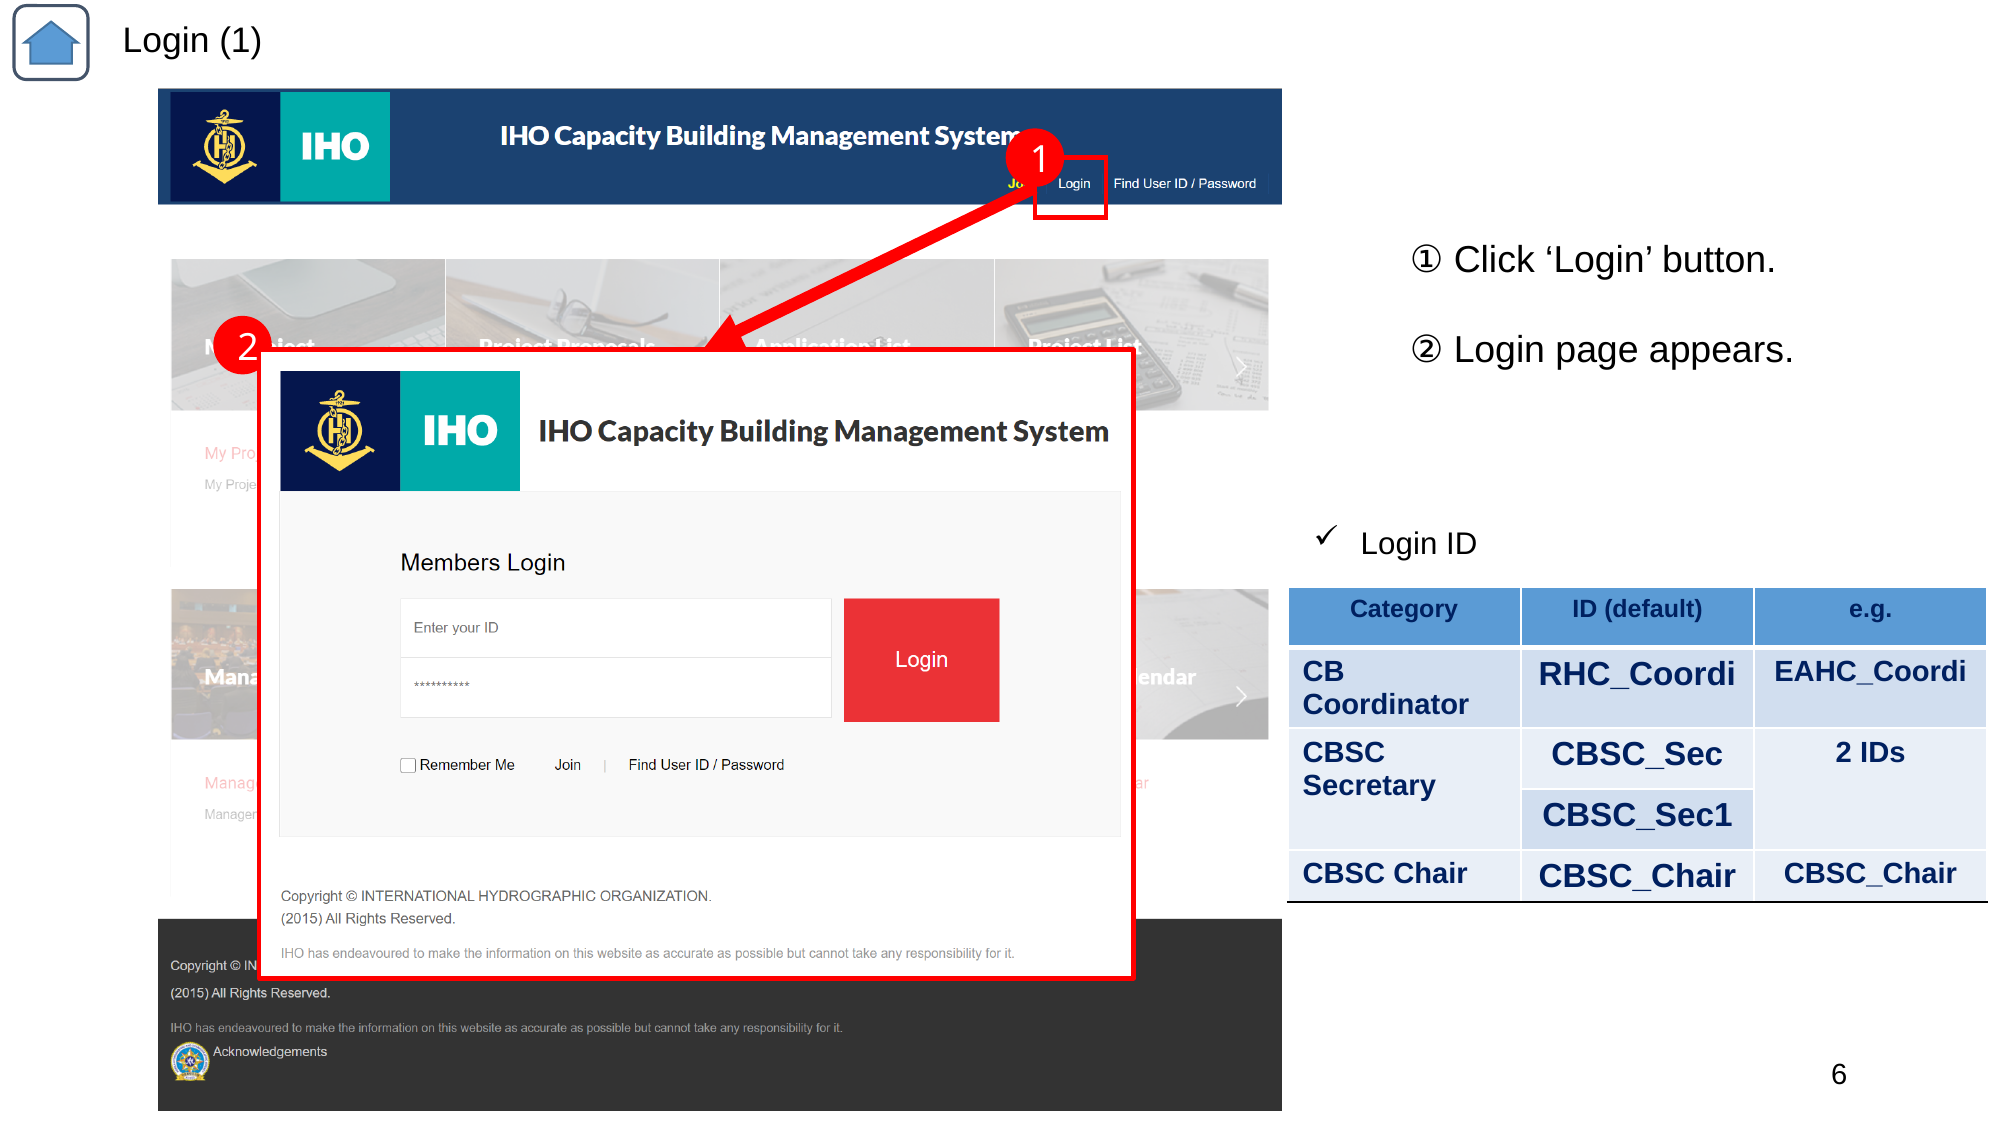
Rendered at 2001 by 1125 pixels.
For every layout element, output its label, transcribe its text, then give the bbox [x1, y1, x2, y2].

table_header e.g. [1755, 588, 1986, 645]
text_box ① Click ‘Login’ button. ② Login page appears. [1394, 93, 1953, 512]
table_cell CBSC Chair [1289, 851, 1520, 901]
table_cell CBSC_Chair [1522, 851, 1753, 901]
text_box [704, 187, 1035, 348]
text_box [14, 5, 88, 80]
table_cell CBSC_Chair [1755, 851, 1986, 901]
table_cell EAHC_Coordi [1755, 650, 1986, 727]
table_cell CBSC Secretary [1289, 729, 1520, 849]
table_cell RHC_Coordi [1522, 650, 1753, 727]
table_header Category [1289, 588, 1520, 645]
table_cell CBSC_Sec [1522, 729, 1753, 788]
text_box Login (1) [108, 9, 278, 67]
table_cell CBSC_Sec1 [1522, 790, 1753, 849]
table_cell 2 IDs [1755, 729, 1986, 849]
slide_number 6 [1412, 1042, 1863, 1103]
table_header ID (default) [1522, 588, 1753, 645]
table_cell CB Coordinator [1289, 650, 1520, 727]
picture [157, 88, 1282, 1111]
text_box Login ID [1298, 516, 1493, 569]
